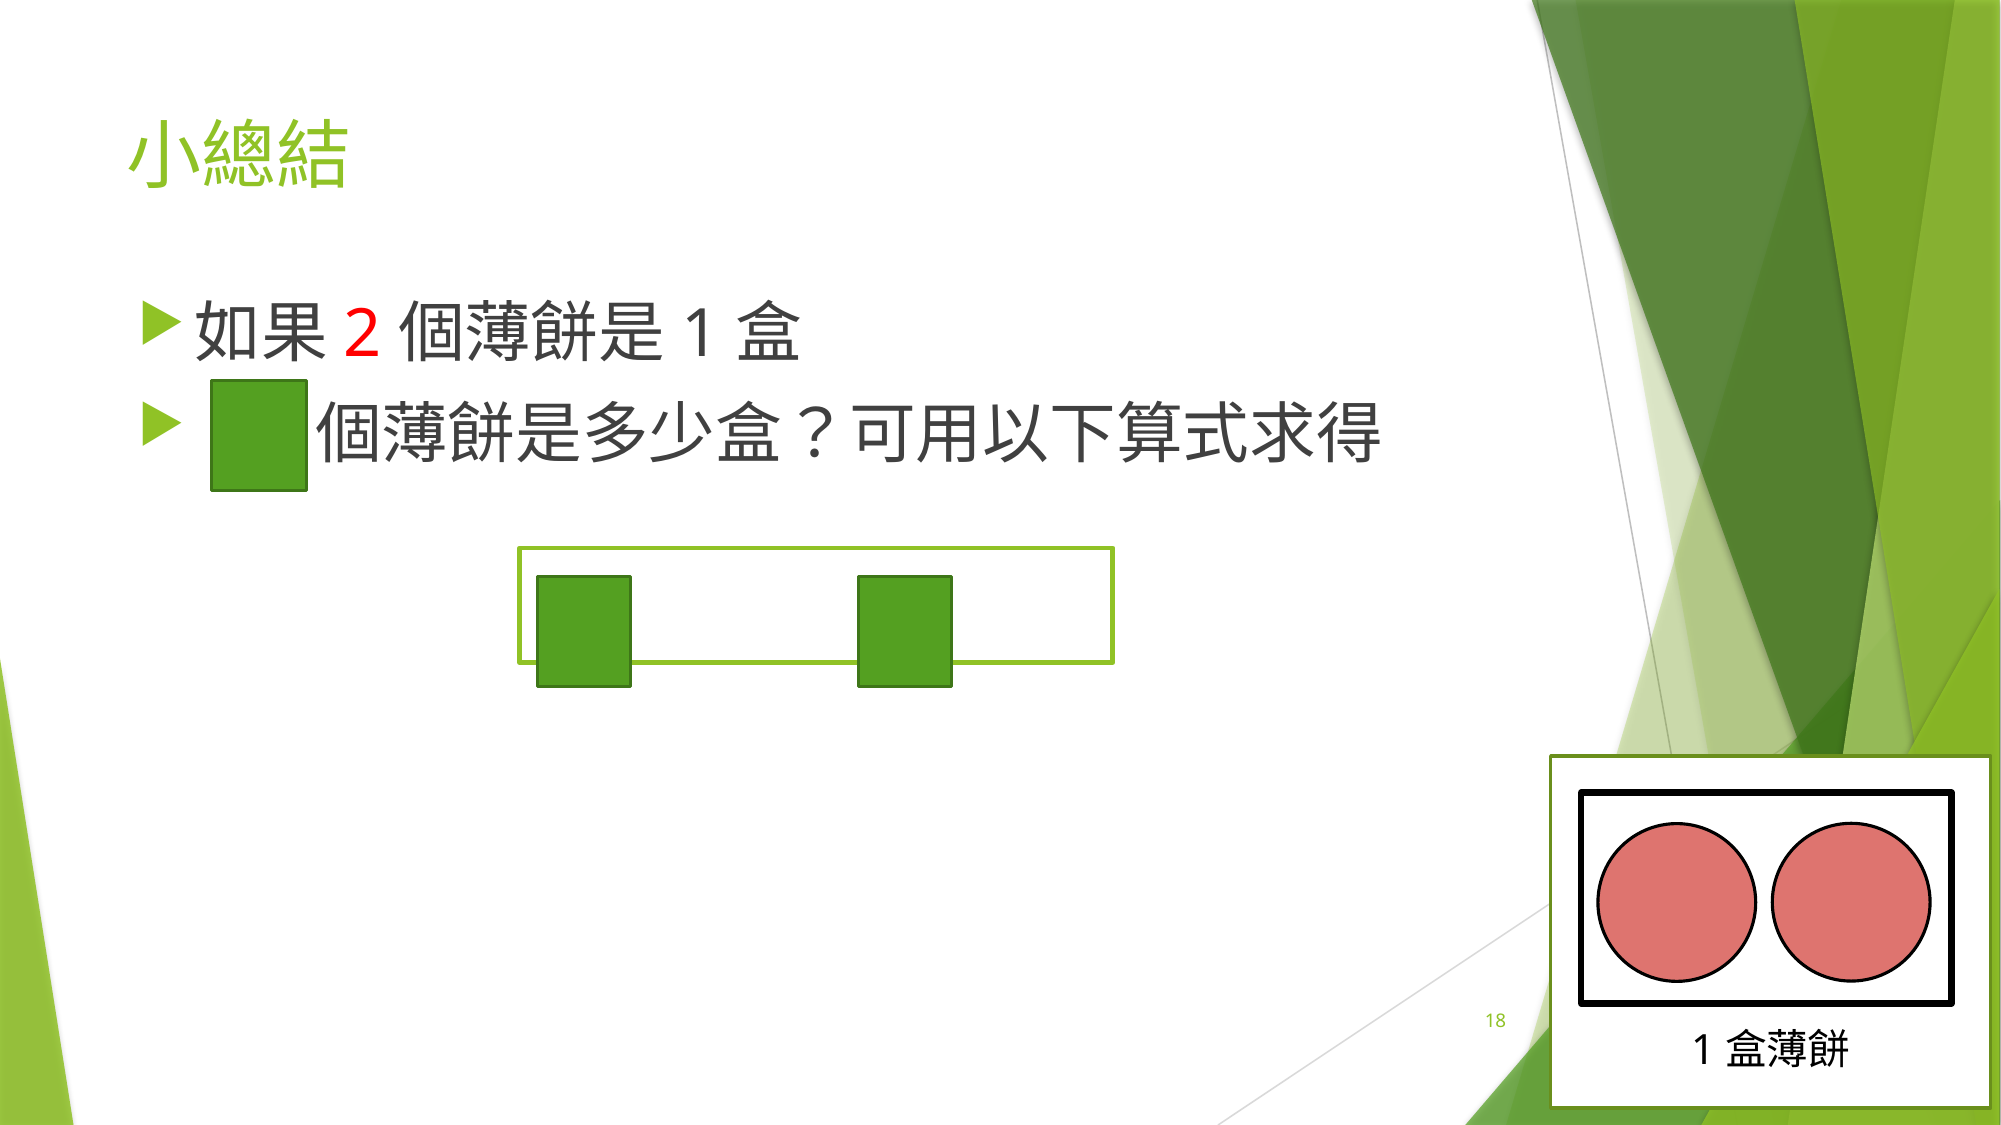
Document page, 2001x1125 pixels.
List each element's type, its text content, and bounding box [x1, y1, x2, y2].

title 小總結 [111, 99, 1522, 317]
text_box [1550, 755, 1992, 1109]
slide_number 18 [1409, 991, 1522, 1051]
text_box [519, 547, 1114, 707]
text_box [210, 379, 308, 492]
text_box 如果2個薄餅是1盒 個薄餅是多少盒？可用以下算式求得 [123, 282, 1534, 492]
